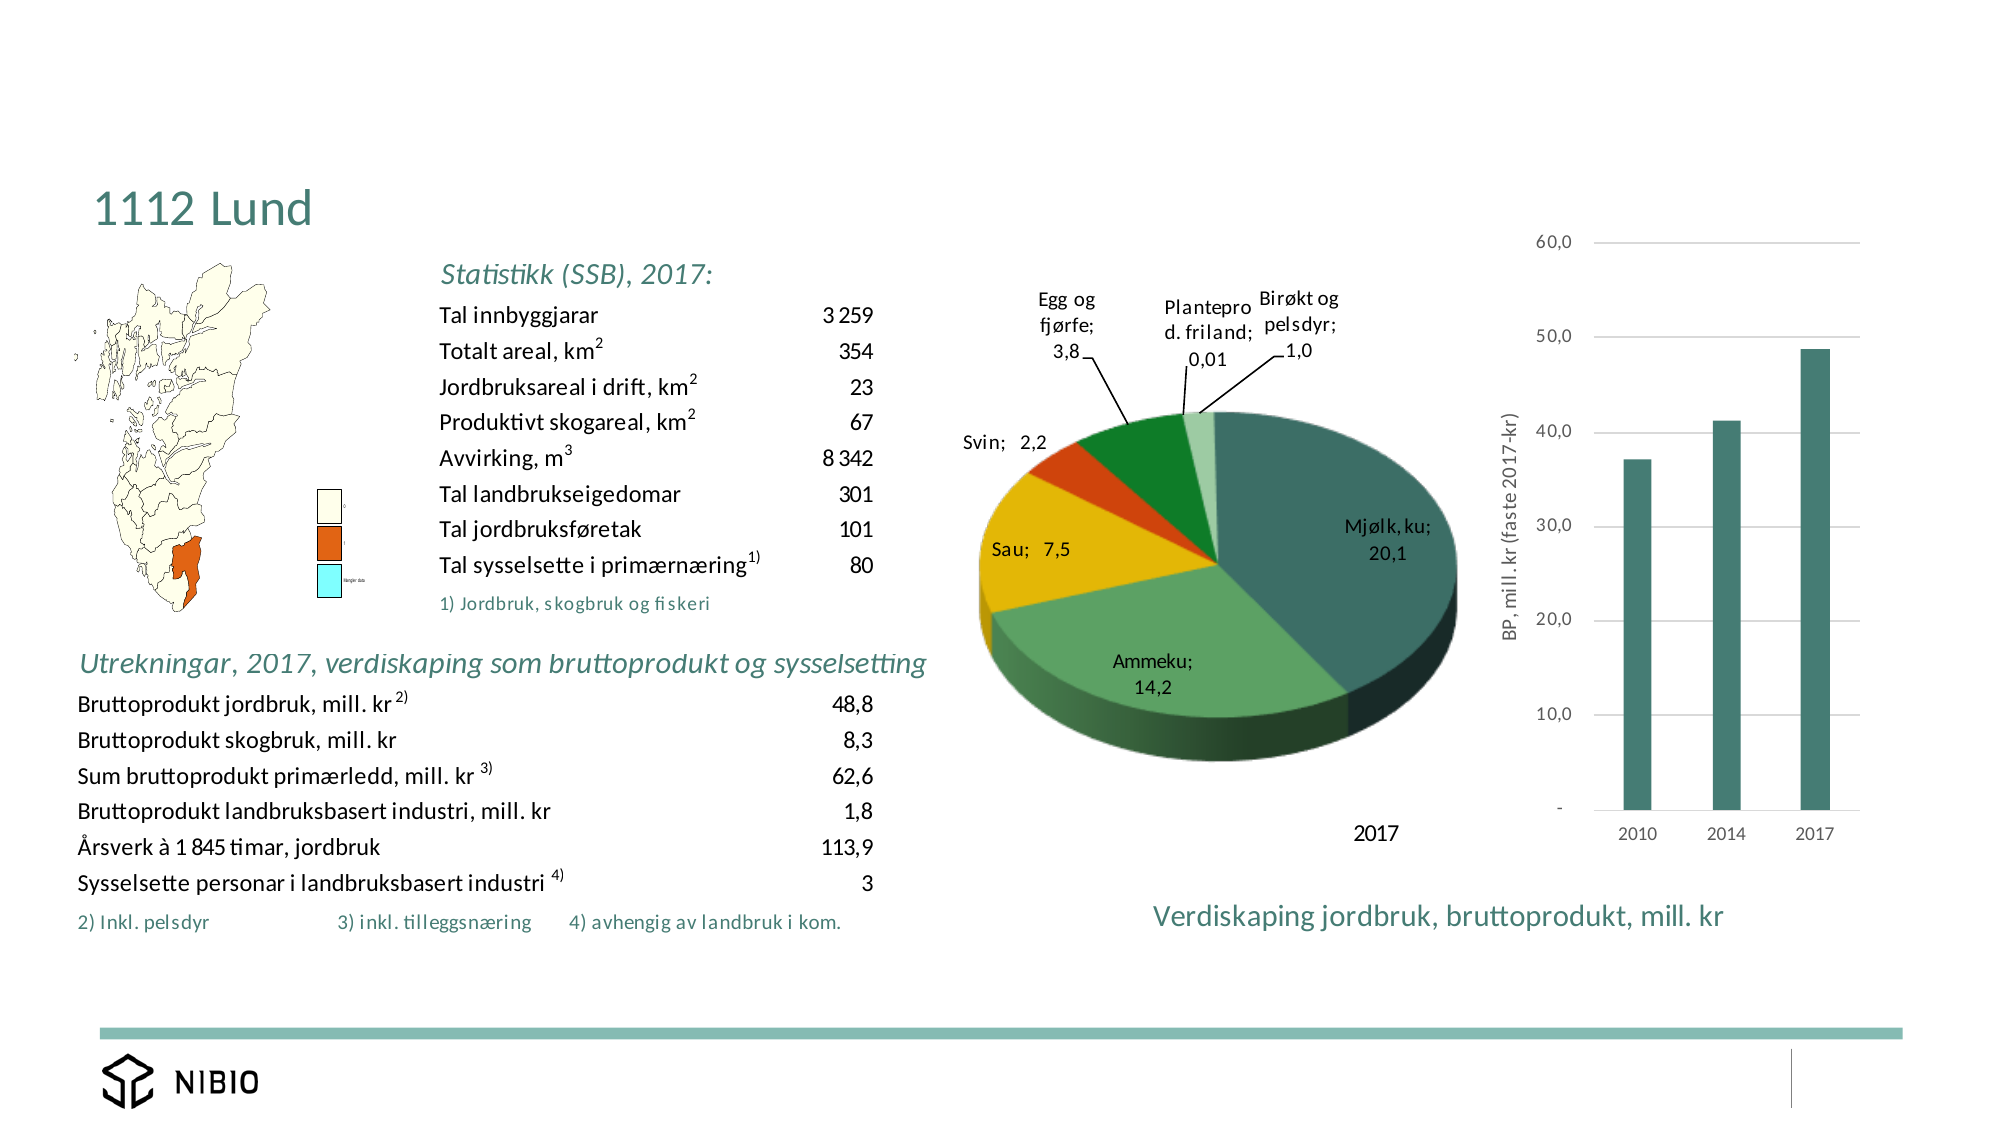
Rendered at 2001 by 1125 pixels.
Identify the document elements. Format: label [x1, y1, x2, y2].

picture [102, 1053, 258, 1109]
picture [72, 181, 1928, 944]
